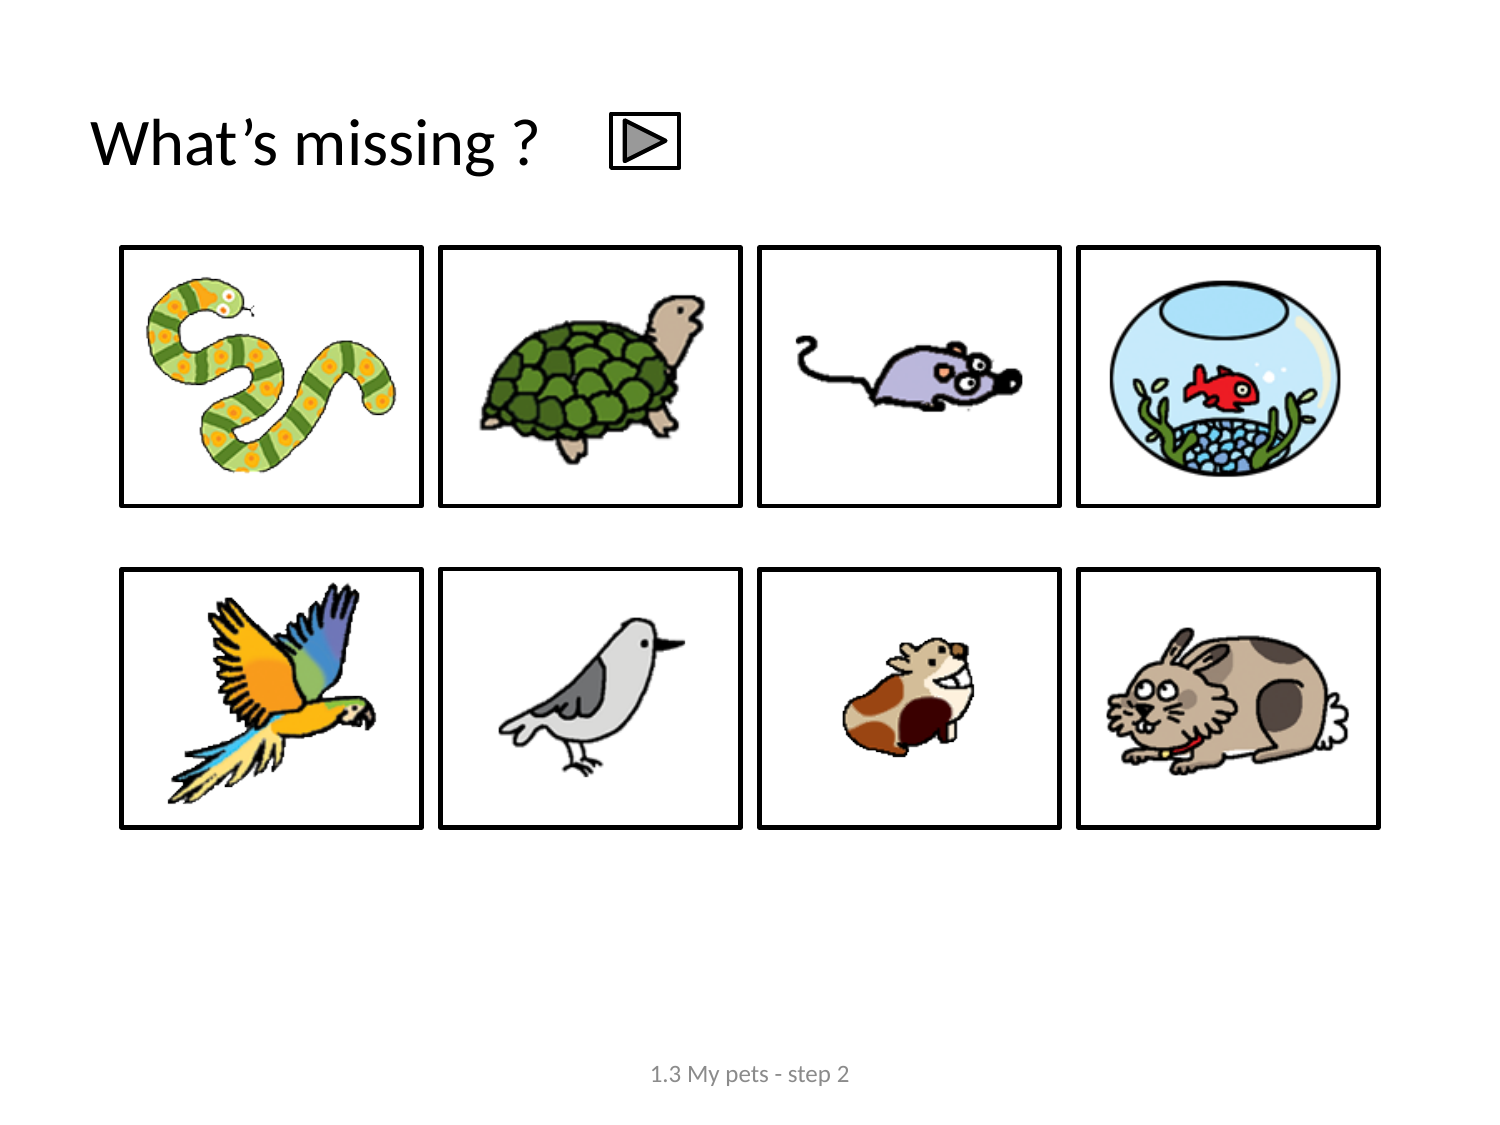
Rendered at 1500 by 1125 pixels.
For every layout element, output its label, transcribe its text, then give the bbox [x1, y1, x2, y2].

picture [442, 571, 739, 826]
picture [761, 249, 1058, 504]
footer 1.3 My pets - step 2 [512, 1042, 988, 1103]
picture [123, 249, 420, 504]
title What’s missing ? [75, 45, 1425, 233]
picture [761, 571, 1058, 826]
picture [123, 571, 420, 826]
text_box [609, 112, 681, 170]
picture [1080, 249, 1377, 504]
picture [442, 249, 739, 504]
picture [1080, 571, 1377, 826]
